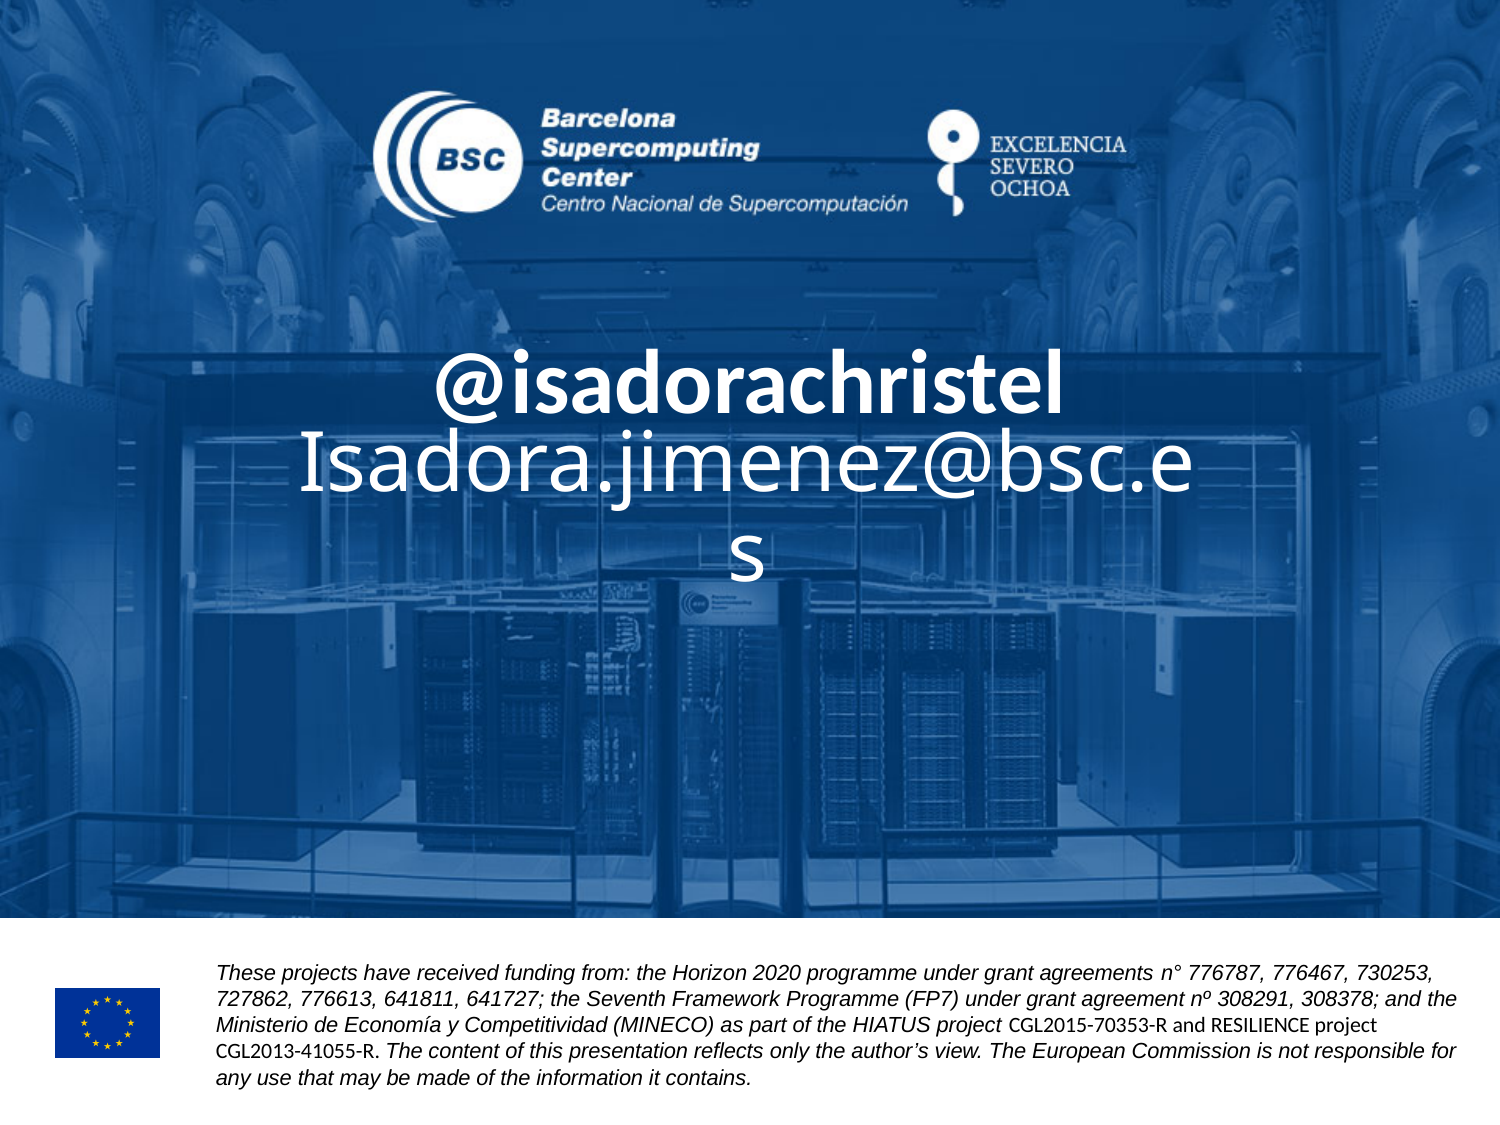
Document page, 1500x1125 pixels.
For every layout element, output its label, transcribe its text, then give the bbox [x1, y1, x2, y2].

text_box @isadorachristel [265, 314, 1230, 440]
picture [55, 988, 160, 1058]
title Isadora.jimenez@bsc.es [272, 453, 1223, 566]
text_box [0, 918, 1500, 1125]
text_box These projects have received funding from: the Horizon 2020 programme under grant agreements n° 776787, 776467, 730253, 727862, 776613, 641811, 641727; the Seventh Framework Programme (FP7) under grant agreement nº 308291, 308378; and the Ministerio de Economía y Competitividad (MINECO) as part of the HIATUS project CGL2015-70353-R and RESILIENCE project CGL2013-41055-R. The content of this presentation reflects only the author’s view. The European Commission is not responsible for any use that may be made of the information it contains. [201, 950, 1479, 1097]
picture [0, 0, 1500, 918]
